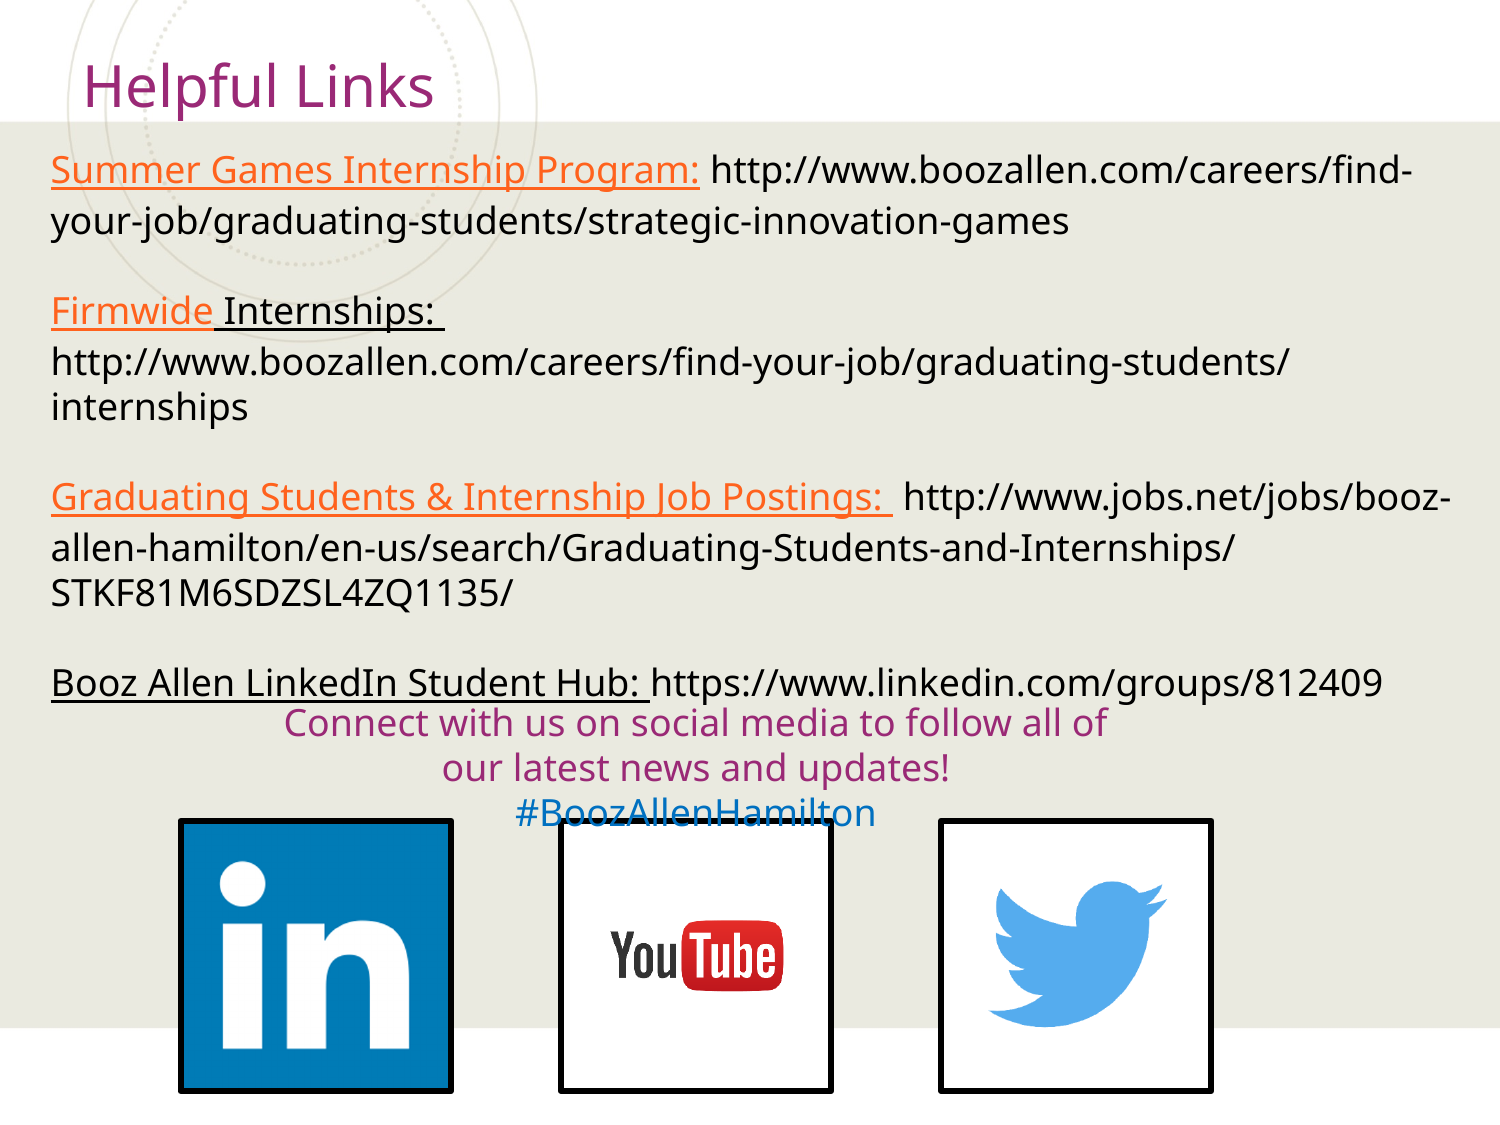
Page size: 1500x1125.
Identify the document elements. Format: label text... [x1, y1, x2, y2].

title Helpful Links [67, 29, 1472, 139]
text_box Connect with us on social media to follow all of our latest news and updates! #BoozAllenHamilton [249, 691, 1143, 842]
text_box Summer Games Internship Program: http://www.boozallen.com/careers/find-your-job/graduating-students/strategic-innovation-games Firmwide Internships: http://www.boozallen.com/careers/find-your-job/graduating-students/internships Graduating Students & Internship Job Postings: http://www.jobs.net/jobs/booz-allen-hamilton/en-us/search/Graduating-Students-and-Internships/STKF81M6SDZSL4ZQ1135/ Booz Allen LinkedIn Student Hub: https://www.linkedin.com/groups/812409 [35, 138, 1472, 718]
picture [0, 0, 1500, 1125]
